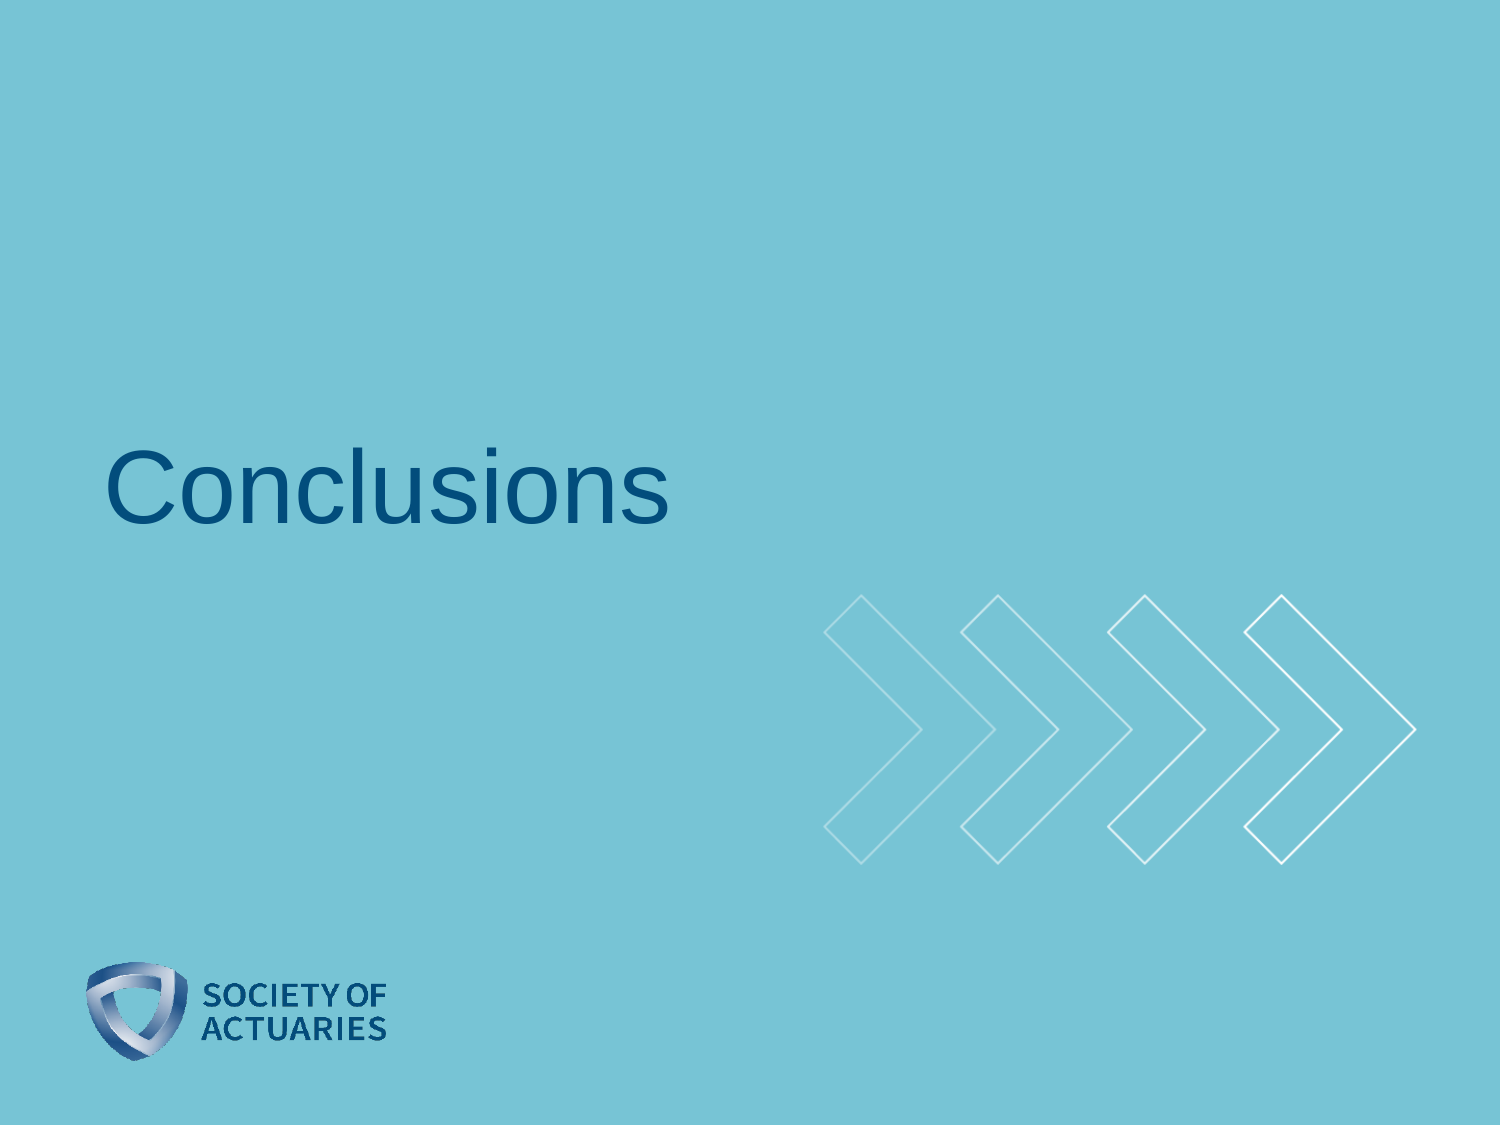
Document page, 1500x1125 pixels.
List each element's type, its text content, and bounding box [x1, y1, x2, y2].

title Conclusions [88, 208, 1316, 554]
picture [823, 594, 1417, 865]
picture [85, 962, 386, 1061]
